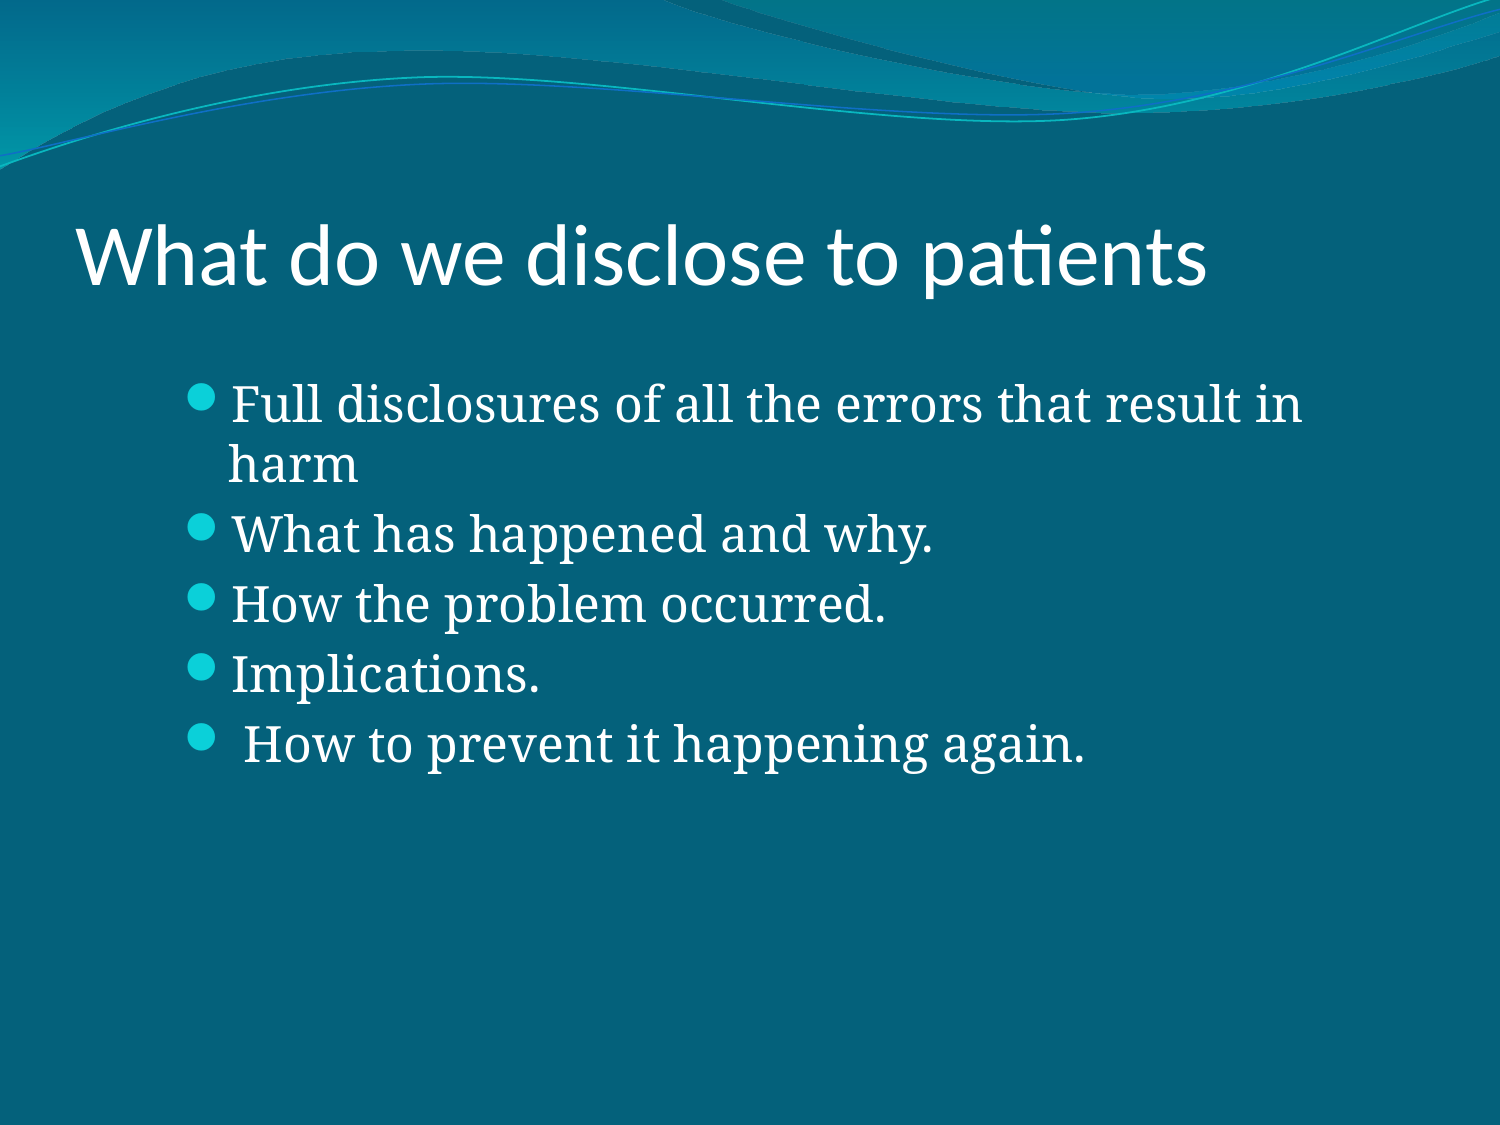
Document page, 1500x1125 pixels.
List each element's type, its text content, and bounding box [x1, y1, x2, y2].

title What do we disclose to patients [75, 115, 1425, 303]
list Full disclosures of all the errors that result in harm What has happened and why. How the problem occurred. Implications. How to prevent it happening again. [168, 365, 1351, 919]
